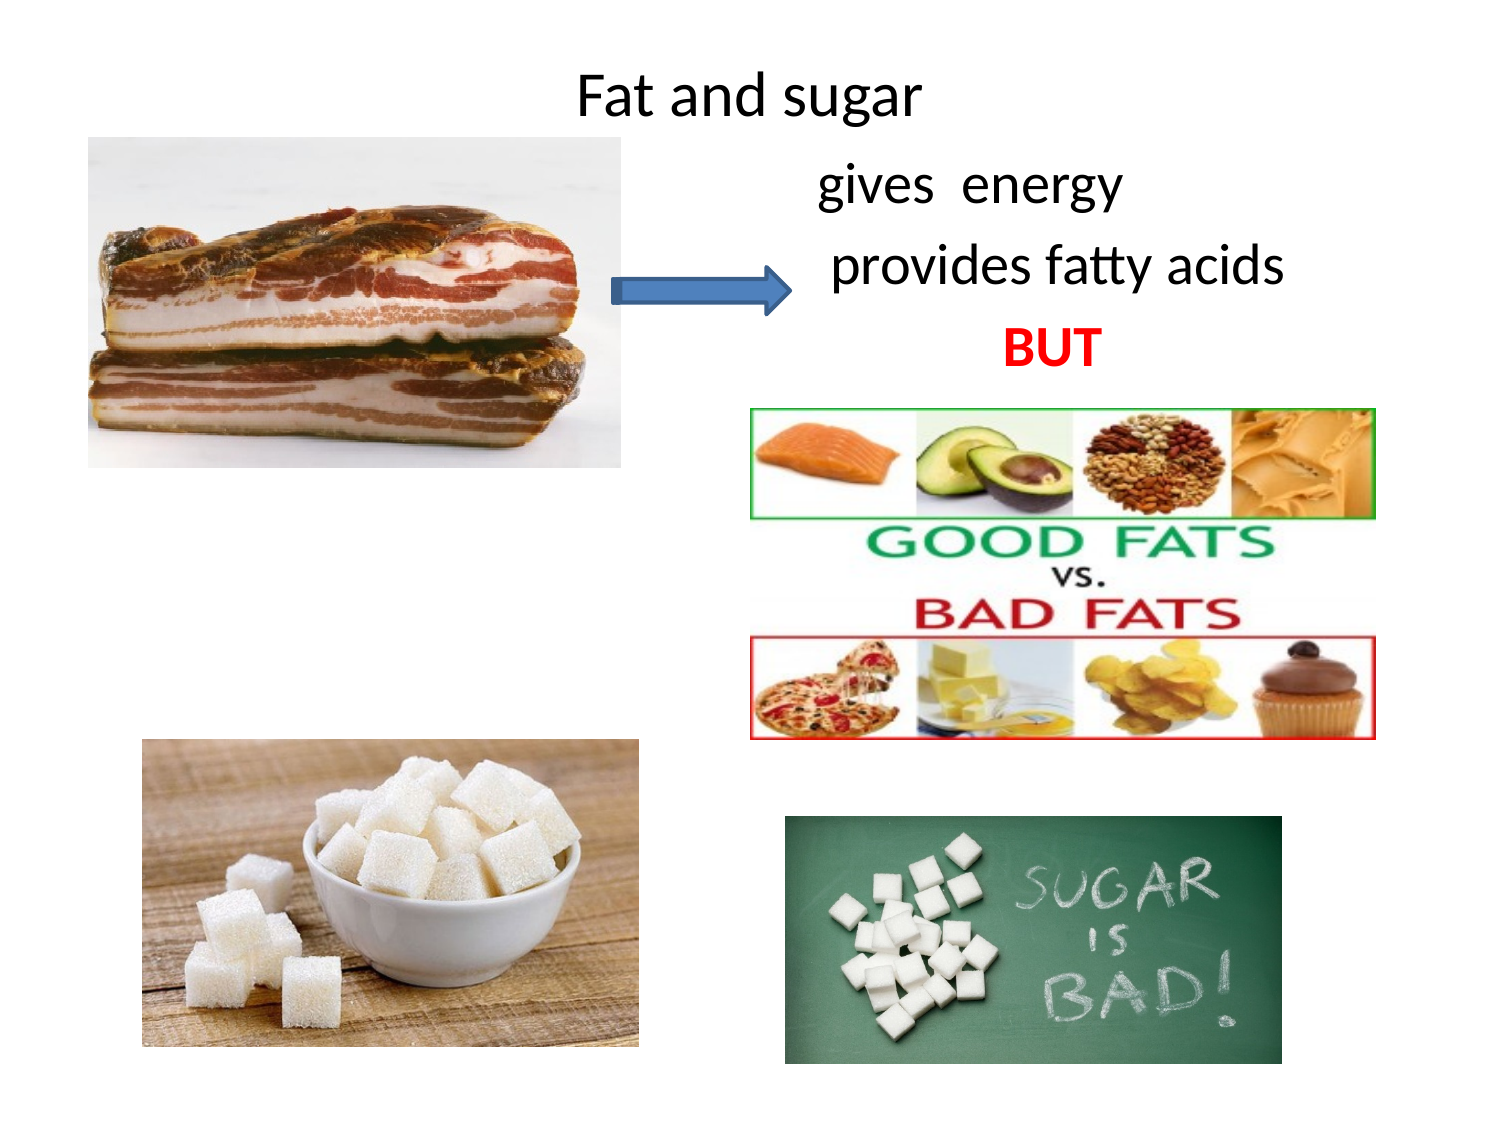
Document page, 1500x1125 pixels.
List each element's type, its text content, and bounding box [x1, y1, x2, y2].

title Fat and sugar [75, 45, 1425, 138]
picture [749, 408, 1377, 740]
list gives energy provides fatty acids BUT [762, 137, 1425, 1005]
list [88, 136, 621, 469]
text_box [626, 265, 793, 317]
picture [785, 816, 1282, 1065]
picture [141, 739, 639, 1048]
